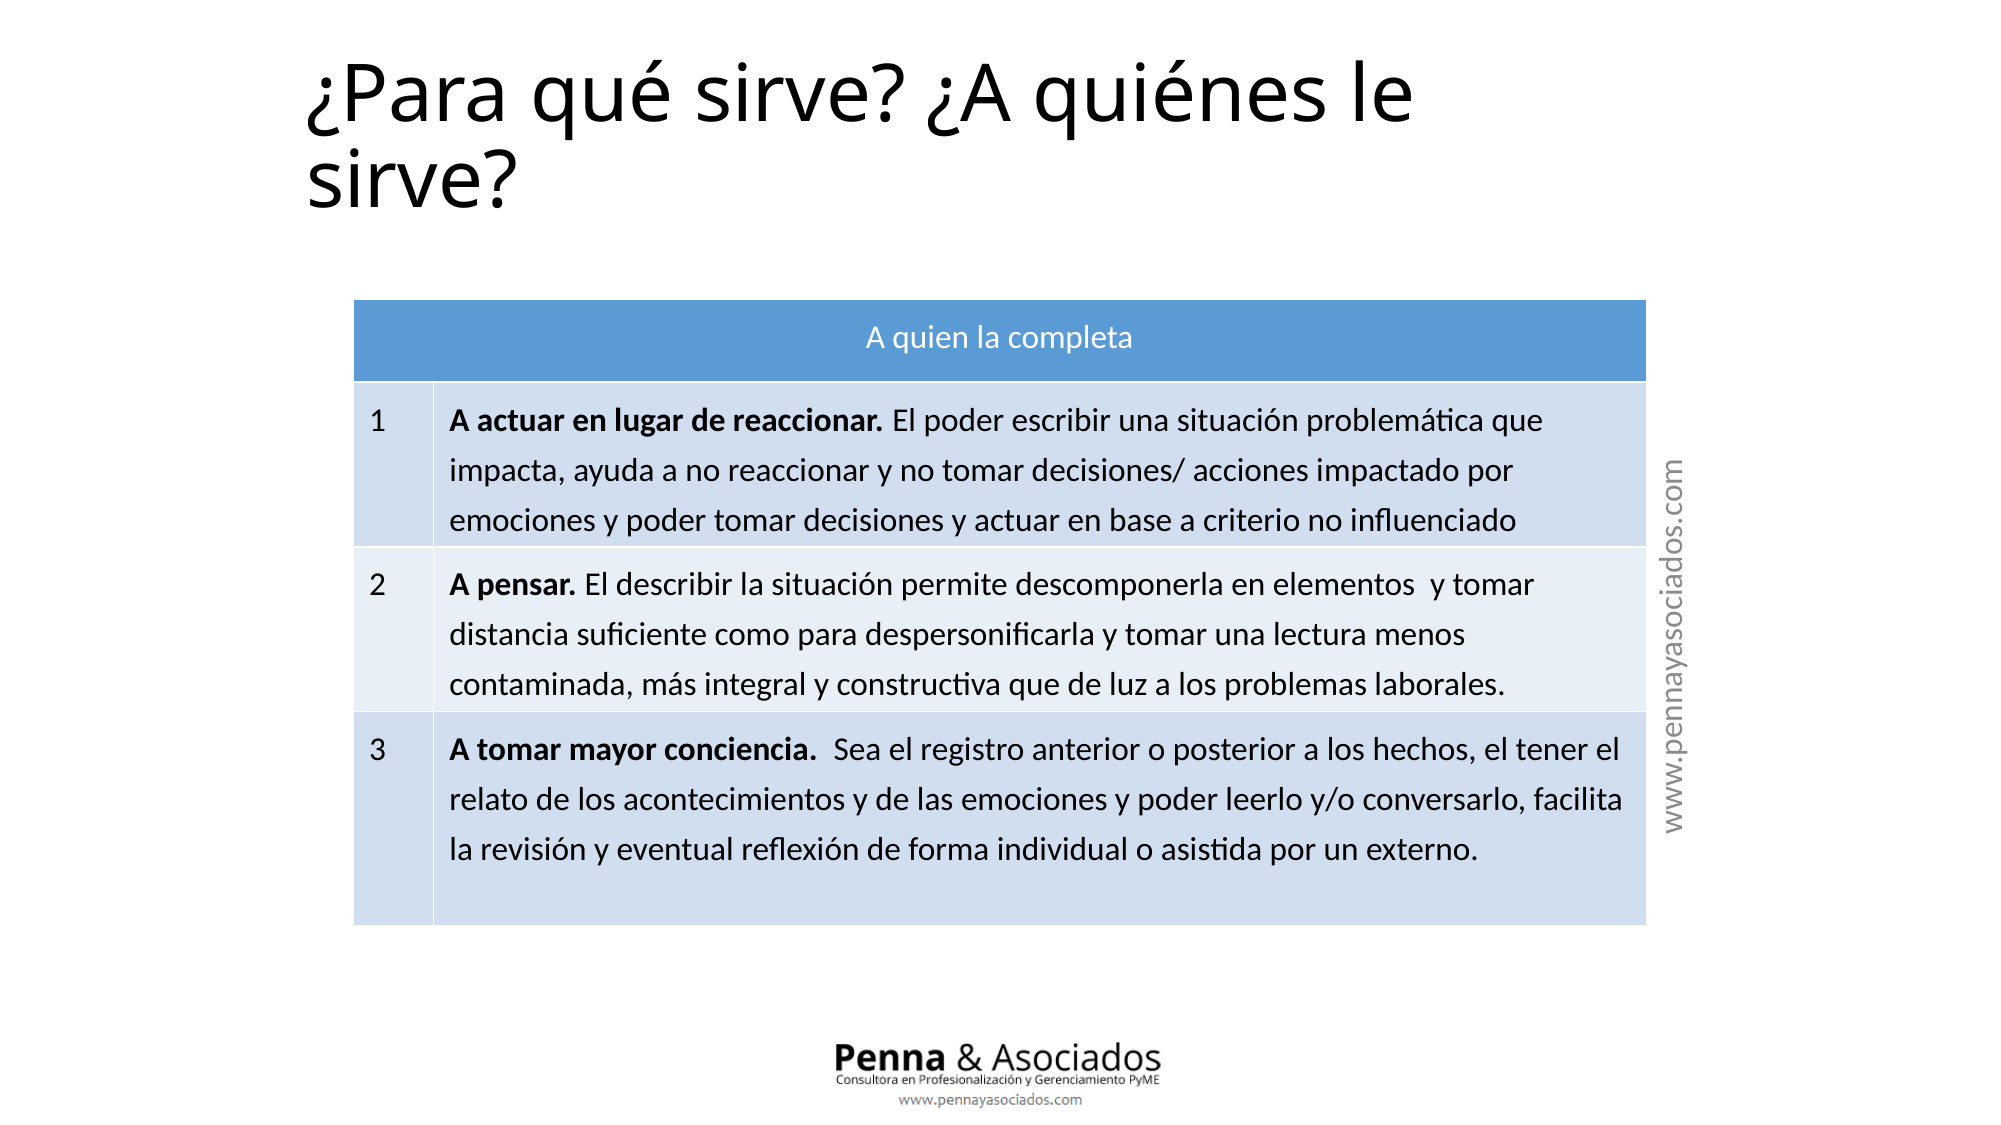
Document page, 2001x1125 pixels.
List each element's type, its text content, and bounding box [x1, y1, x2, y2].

table_cell 2 [354, 548, 433, 711]
table_cell 1 [354, 383, 433, 546]
table_cell A tomar mayor conciencia. Sea el registro anterior o posterior a los hechos, el tener el relato de los acontecimientos y de las emociones y poder leerlo y/o conversarlo, facilita la revisión y eventual reflexión de forma individual o asistida por un externo. [434, 712, 1646, 925]
table_cell A actuar en lugar de reaccionar. El poder escribir una situación problemática que impacta, ayuda a no reaccionar y no tomar decisiones/ acciones impactado por emociones y poder tomar decisiones y actuar en base a criterio no influenciado [434, 383, 1646, 546]
table_cell 3 [354, 712, 433, 925]
footer www.pennayasociados.com [1658, 404, 1719, 889]
title ¿Para qué sirve? ¿A quiénes le sirve? [291, 45, 1591, 233]
table_cell A pensar. El describir la situación permite descomponerla en elementos y tomar distancia suficiente como para despersonificarla y tomar una lectura menos contaminada, más integral y constructiva que de luz a los problemas laborales. [434, 548, 1646, 711]
picture [836, 1042, 1166, 1109]
table_header A quien la completa [354, 300, 1646, 381]
